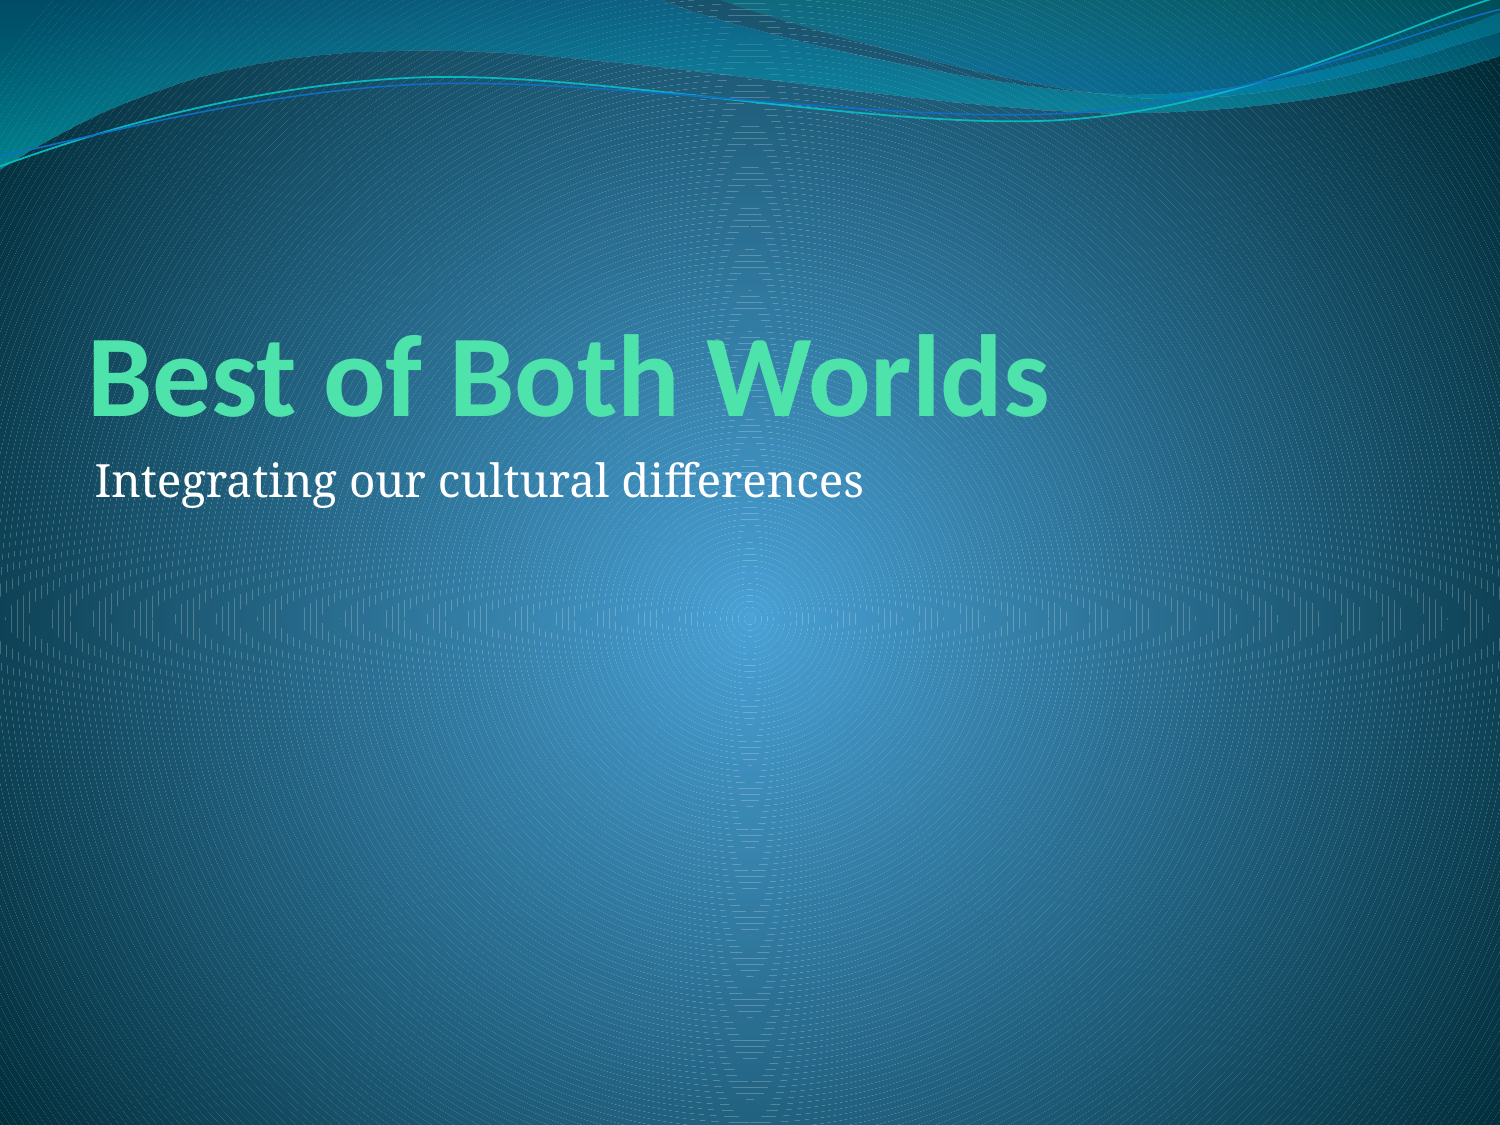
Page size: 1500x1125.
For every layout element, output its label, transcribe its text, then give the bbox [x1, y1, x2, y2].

list Integrating our cultural differences [86, 443, 1363, 692]
title Best of Both Worlds [86, 215, 1363, 440]
